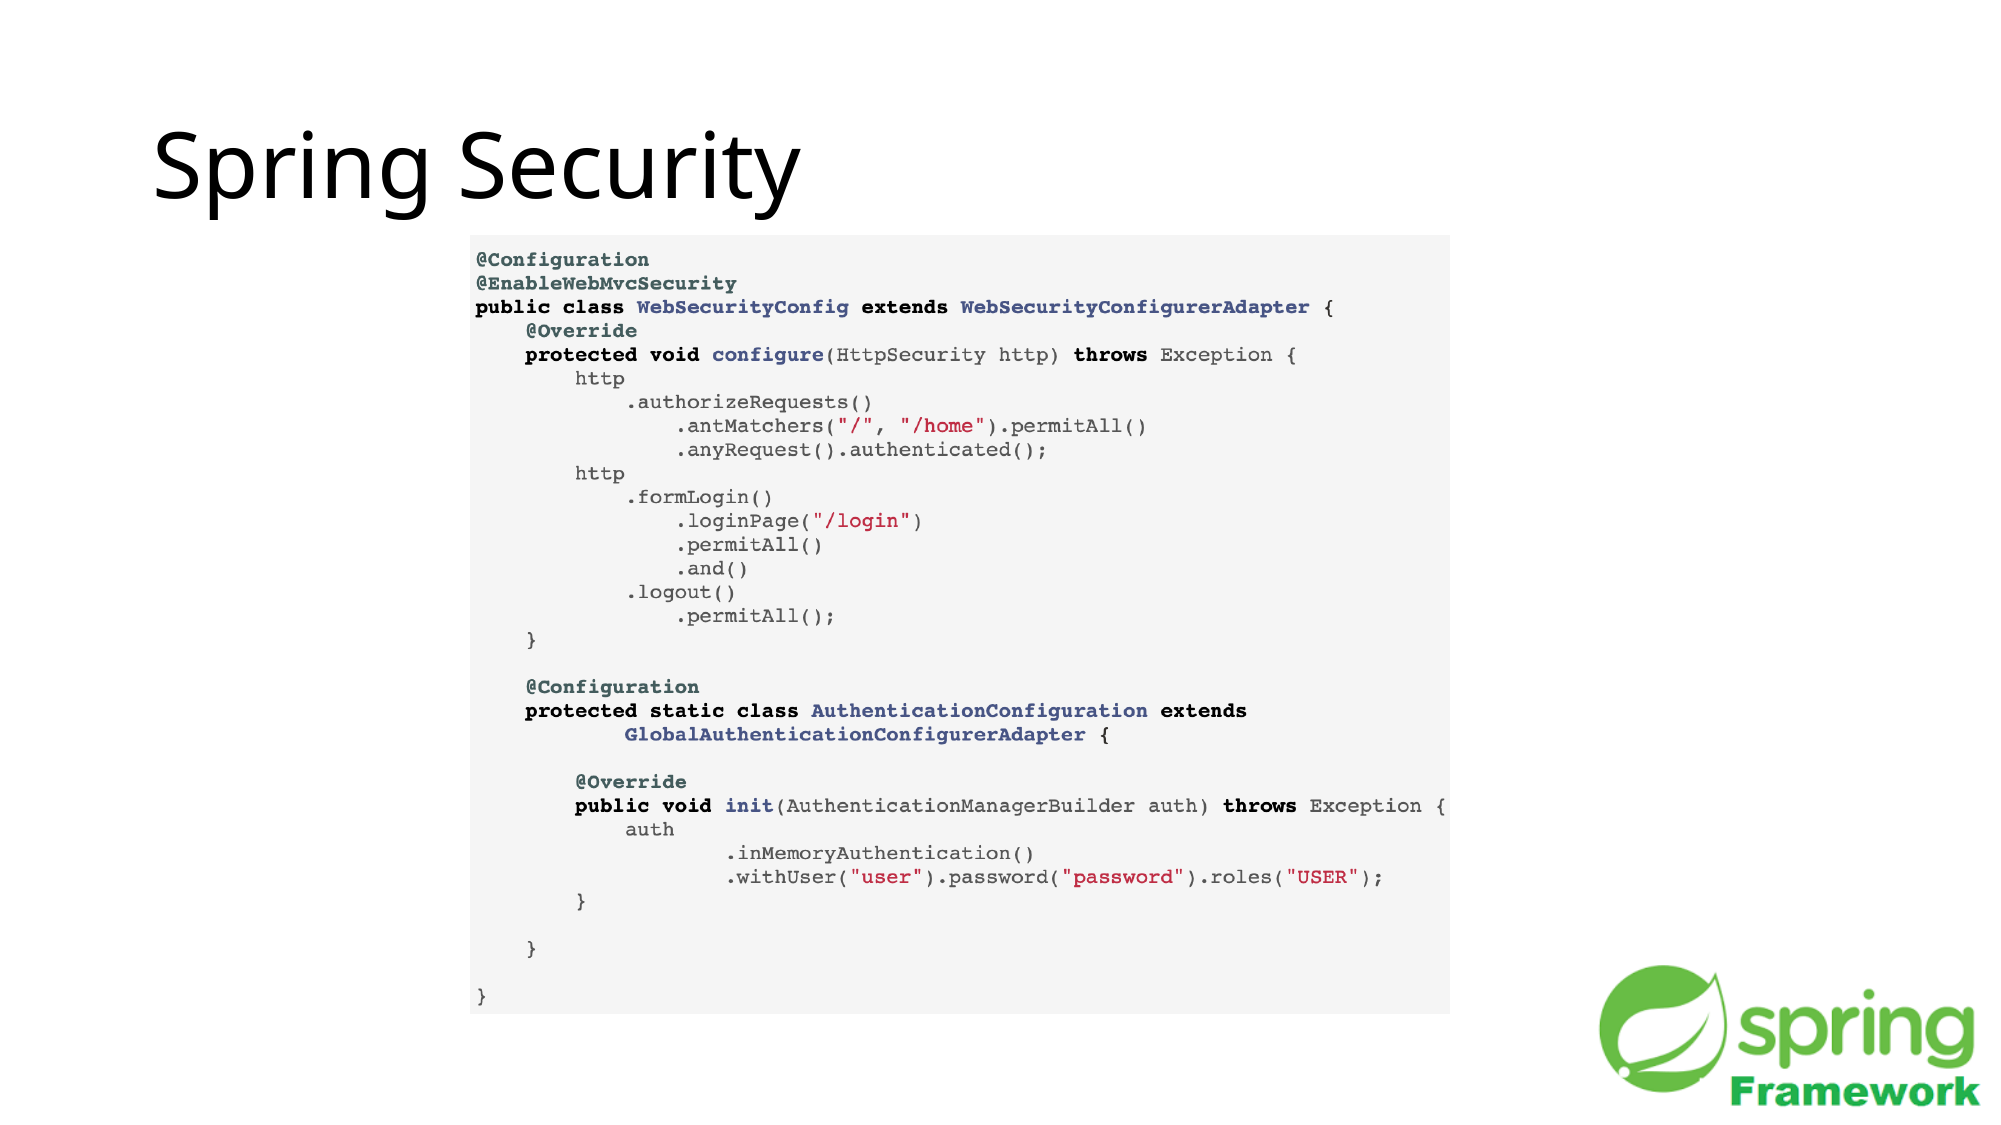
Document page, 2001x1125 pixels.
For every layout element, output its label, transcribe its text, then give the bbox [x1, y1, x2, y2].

title Spring Security [137, 59, 1863, 278]
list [469, 235, 1450, 1014]
picture [1582, 927, 2000, 1125]
